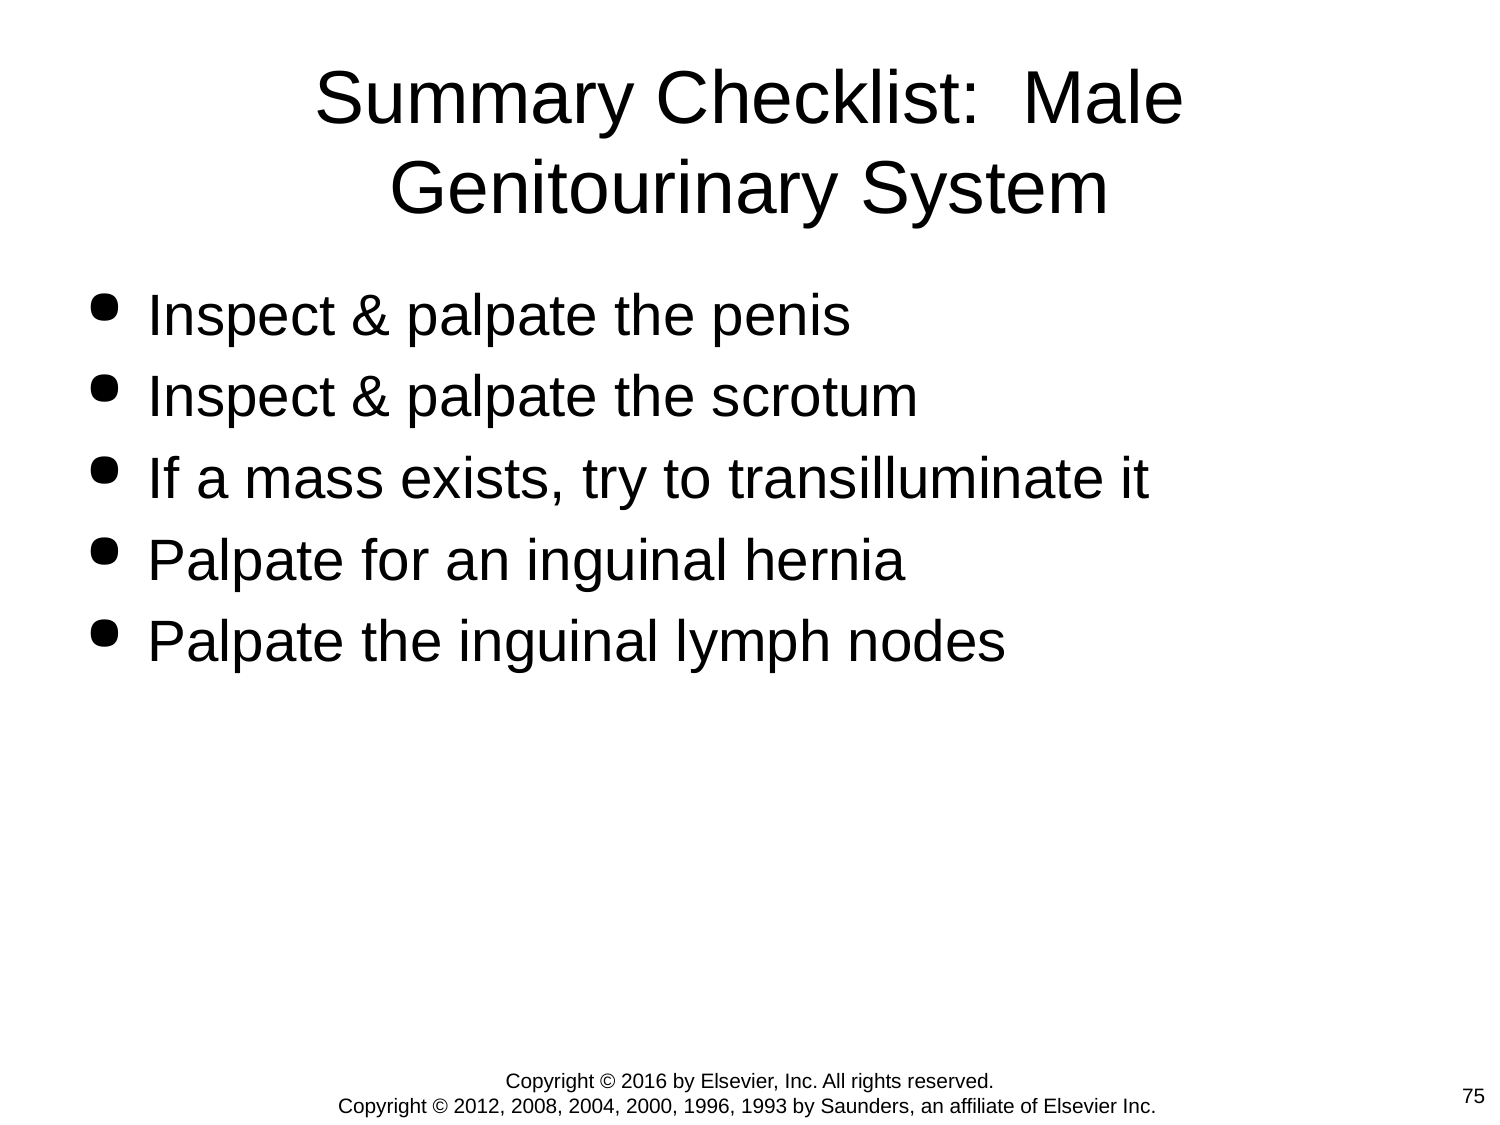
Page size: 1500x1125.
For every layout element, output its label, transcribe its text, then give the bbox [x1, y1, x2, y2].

slide_number 75 [1149, 1065, 1500, 1125]
title Summary Checklist: Male Genitourinary System [75, 45, 1425, 233]
footer Copyright © 2016 by Elsevier, Inc. All rights reserved. Copyright © 2012, 2008, 2004, 2000, 1996, 1993 by Saunders, an affiliate of Elsevier Inc. [162, 1059, 1338, 1123]
list Inspect & palpate the penis Inspect & palpate the scrotum If a mass exists, try to transilluminate it Palpate for an inguinal hernia Palpate the inguinal lymph nodes [76, 269, 1427, 1000]
